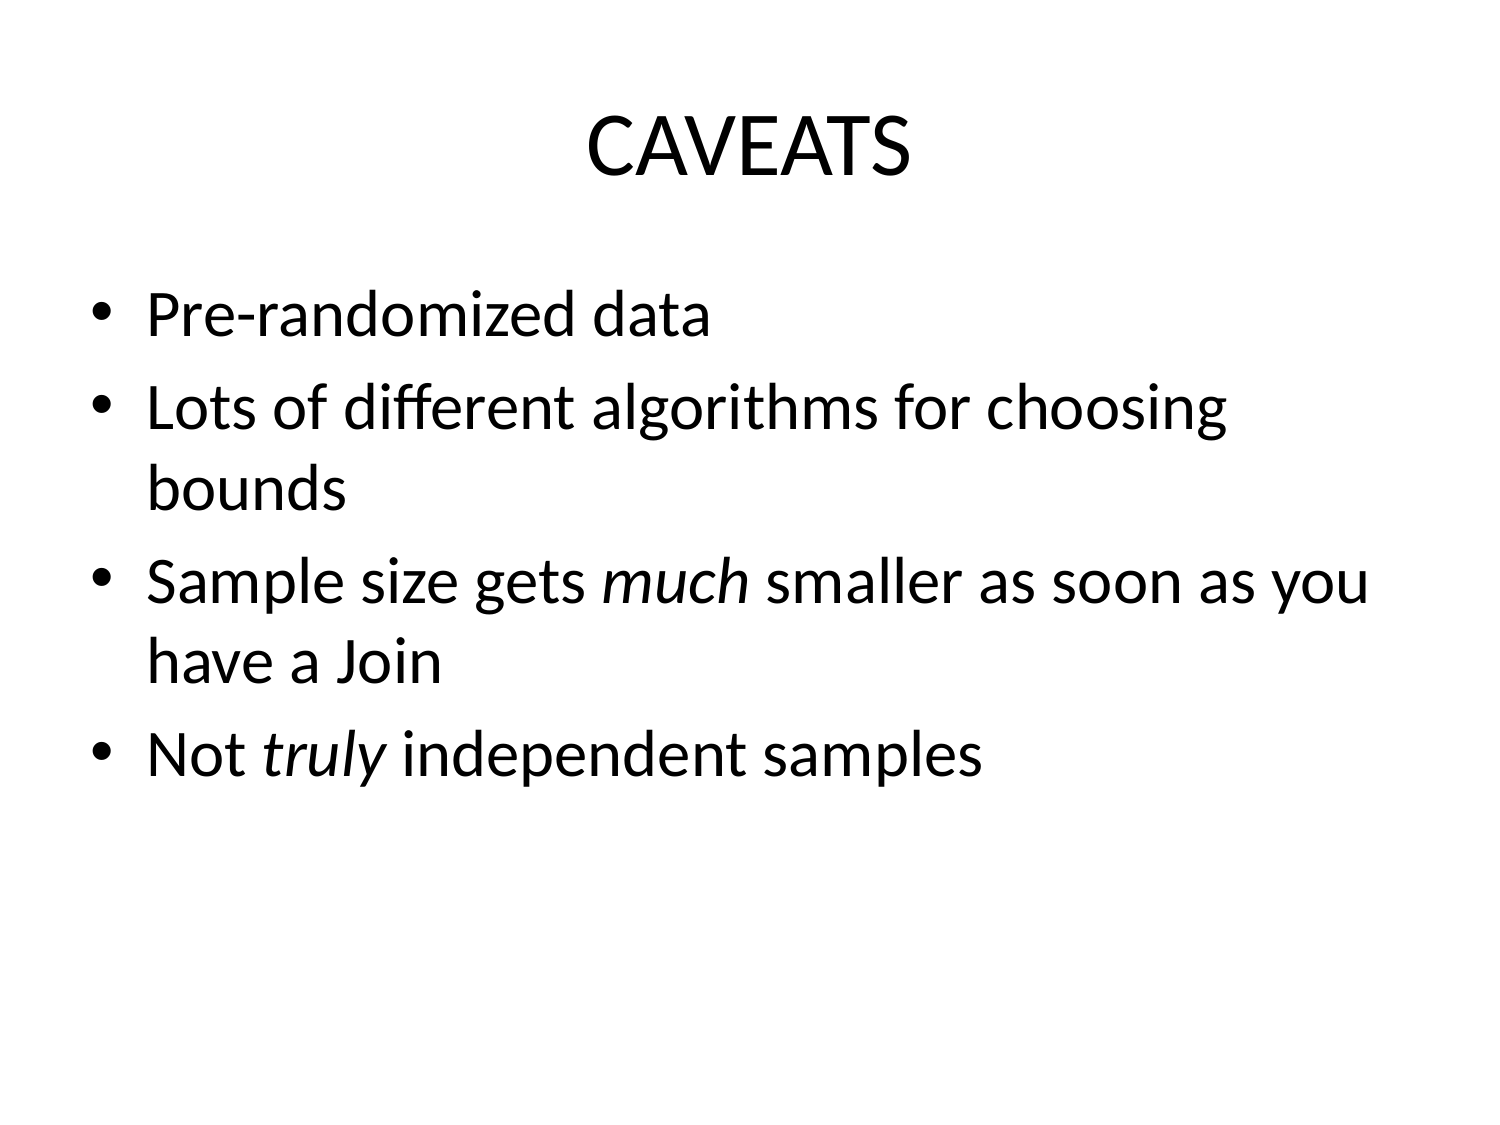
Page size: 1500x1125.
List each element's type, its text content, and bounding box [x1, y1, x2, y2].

list Pre-randomized data Lots of different algorithms for choosing bounds Sample size gets much smaller as soon as you have a Join Not truly independent samples [75, 262, 1425, 1005]
title CAVEATS [75, 45, 1425, 233]
